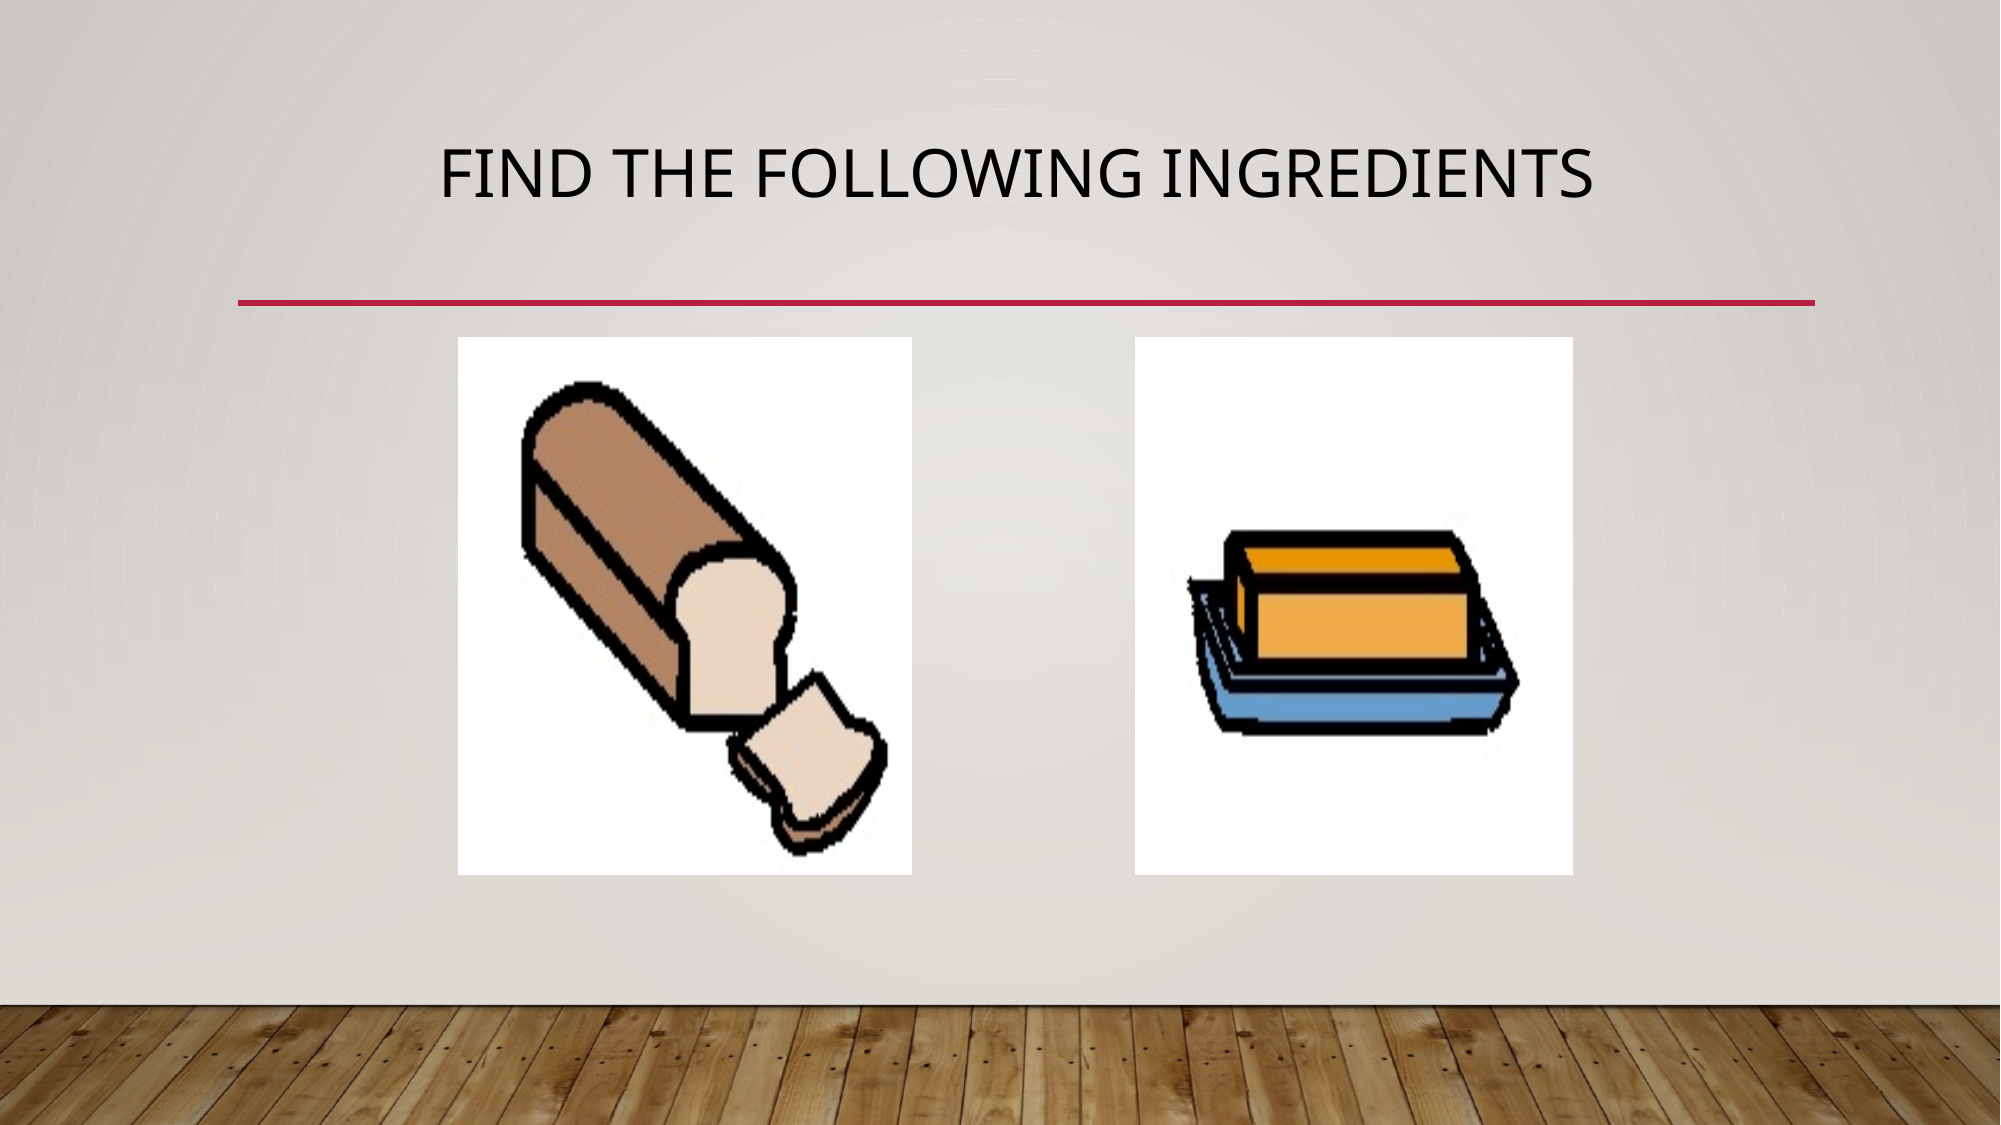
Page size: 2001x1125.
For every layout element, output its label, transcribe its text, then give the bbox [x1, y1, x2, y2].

title Find the following ingredients [238, 131, 1814, 305]
picture [1134, 336, 1573, 875]
picture [0, 1005, 2000, 1125]
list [458, 336, 912, 875]
